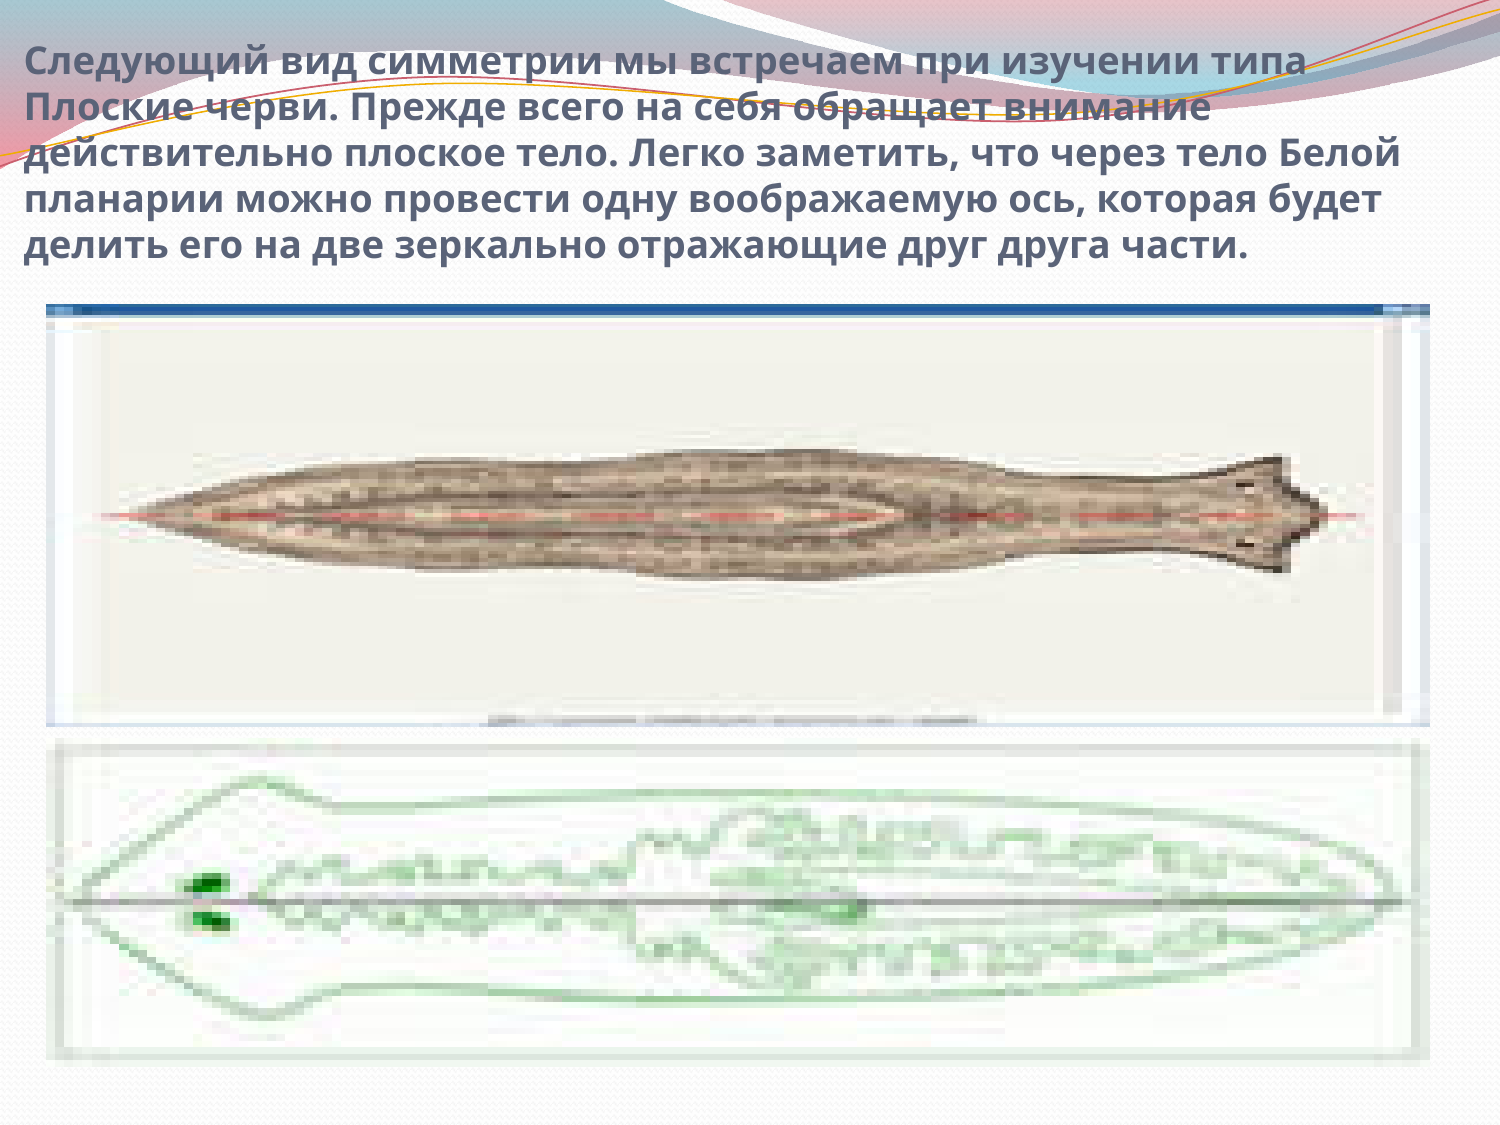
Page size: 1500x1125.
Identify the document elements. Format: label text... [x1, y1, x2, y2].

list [46, 304, 1431, 727]
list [46, 737, 1431, 1067]
title Следующий вид симметрии мы встречаем при изучении типа Плоские черви. Прежде всего на себя обращает внимание действительно плоское тело. Легко заметить, что через тело Белой планарии можно провести одну воображаемую ось, которая будет делить его на две зеркально отражающие друг друга части. [23, 23, 1477, 303]
